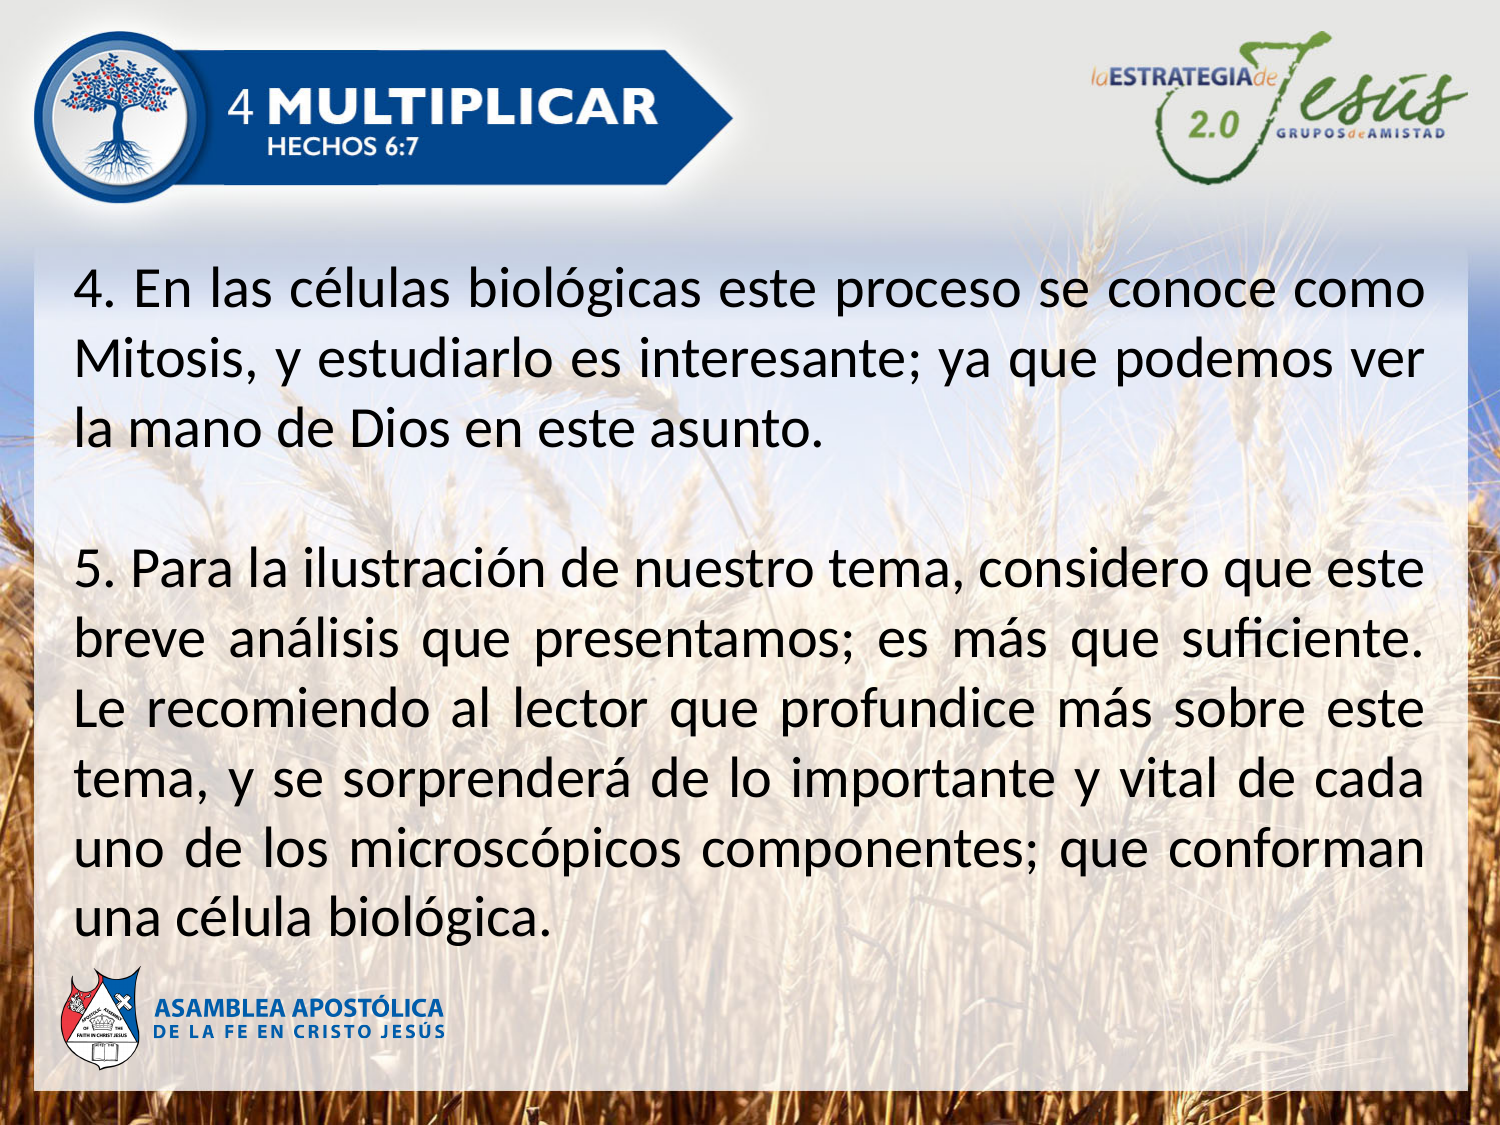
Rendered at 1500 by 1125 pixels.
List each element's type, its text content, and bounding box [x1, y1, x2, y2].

text_box 4. En las células biológicas este proceso se conoce como Mitosis, y estudiarlo es interesante; ya que podemos ver la mano de Dios en este asunto. 5. Para la ilustración de nuestro tema, considero que este breve análisis que presentamos; es más que suficiente. Le recomiendo al lector que profundice más sobre este tema, y se sorprenderá de lo importante y vital de cada uno de los microscópicos componentes; que conforman una célula biológica. [58, 241, 1442, 956]
picture [0, 0, 1500, 1125]
